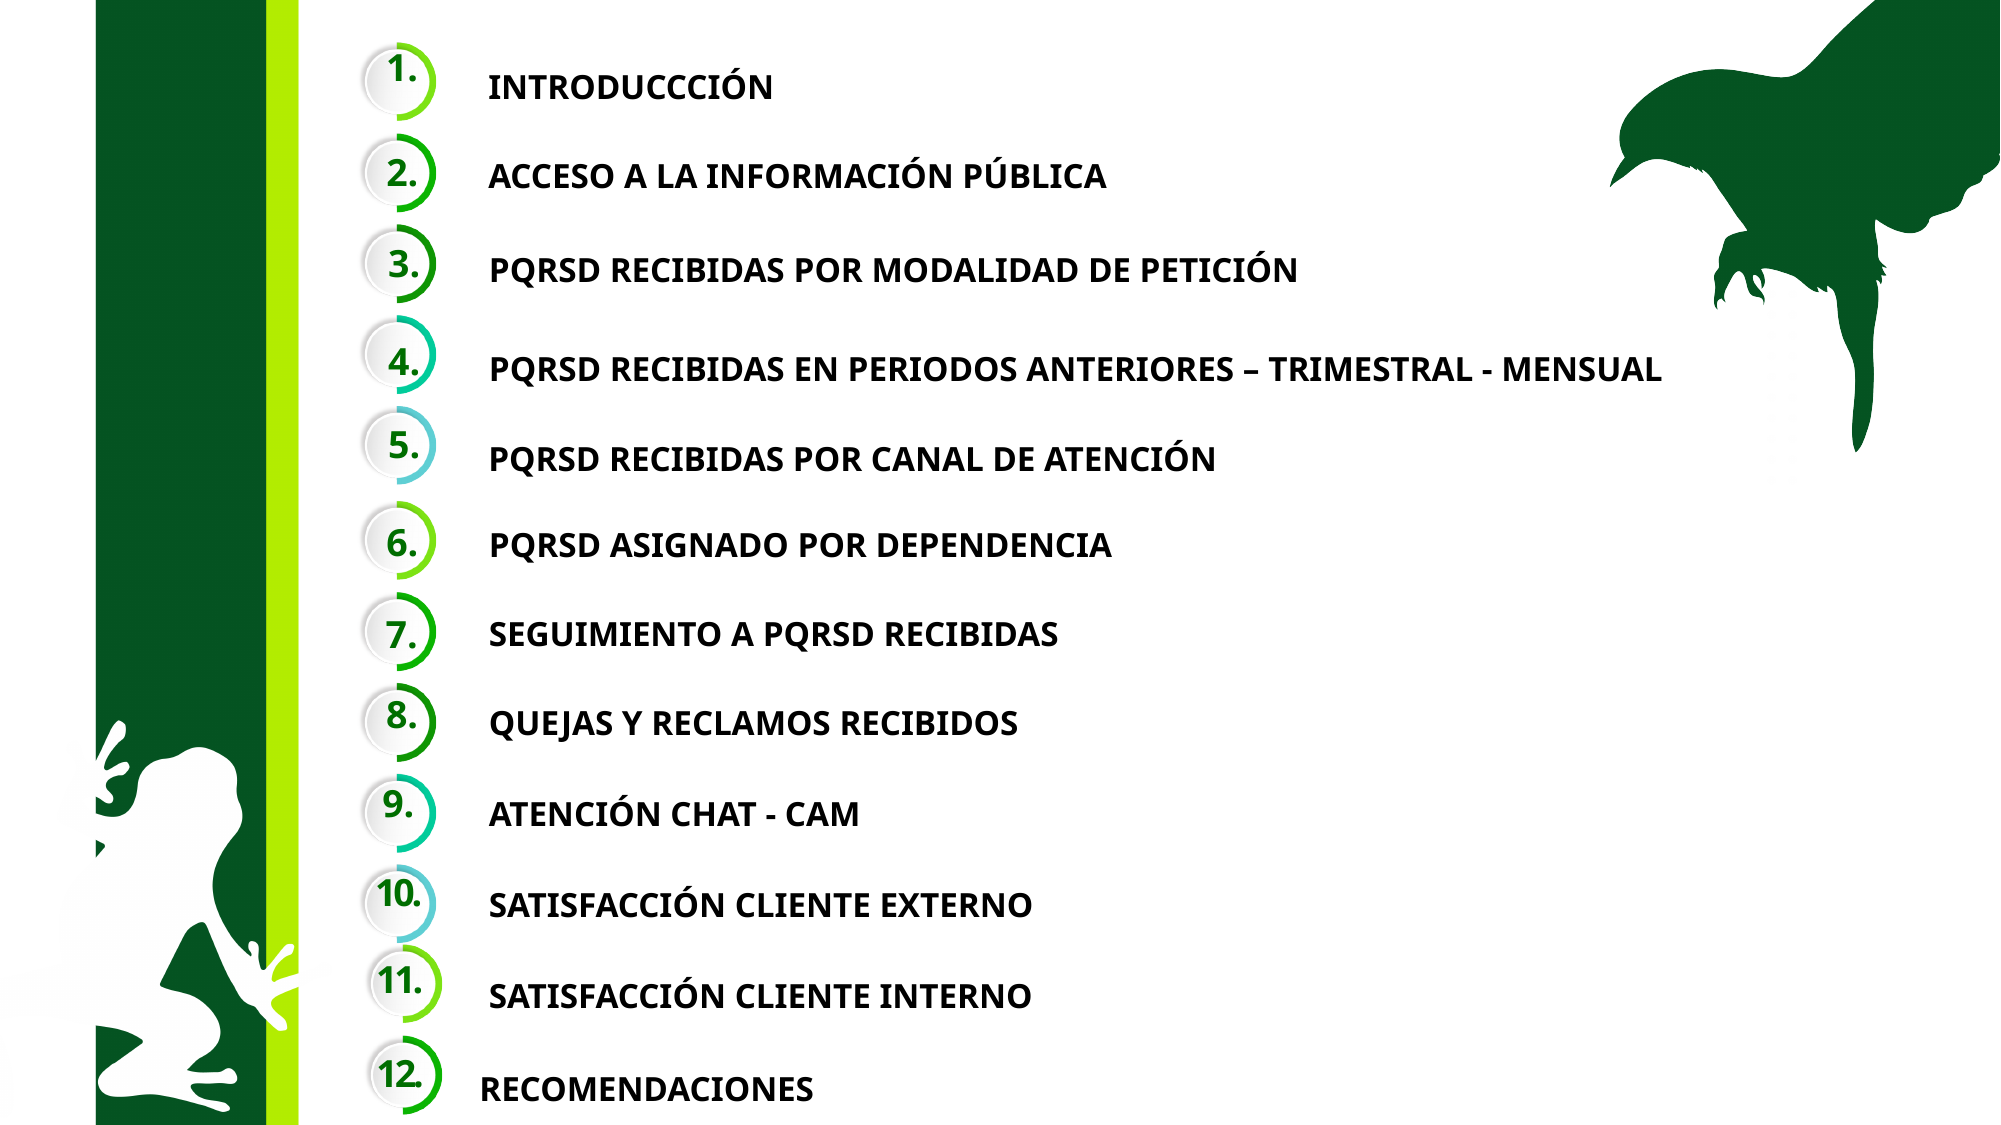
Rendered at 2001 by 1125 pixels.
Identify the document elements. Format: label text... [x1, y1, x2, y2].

text_box SATISFACCIÓN CLIENTE EXTERNO [542, 856, 1859, 932]
text_box QUEJAS Y RECLAMOS RECIBIDOS [542, 674, 1859, 750]
text_box SEGUIMIENTO A PQRSD RECIBIDAS [542, 585, 1859, 661]
text_box PQRSD RECIBIDAS POR MODALIDAD DE PETICIÓN [542, 222, 1859, 297]
text_box ACCESO A LA INFORMACIÓN PÚBLICA [542, 127, 1859, 203]
text_box RECOMENDACIONES [548, 1040, 1850, 1116]
text_box SATISFACCIÓN CLIENTE INTERNO [548, 947, 1859, 1023]
text_box PQRSD RECIBIDAS EN PERIODOS ANTERIORES – TRIMESTRAL - MENSUAL [542, 320, 1859, 395]
text_box PQRSD RECIBIDAS POR CANAL DE ATENCIÓN [542, 410, 1859, 486]
text_box PQRSD ASIGNADO POR DEPENDENCIA [542, 496, 1859, 572]
text_box INTRODUCCCIÓN [542, 39, 1859, 114]
text_box ATENCIÓN CHAT - CAM [542, 766, 1859, 841]
picture [0, 0, 2000, 1125]
